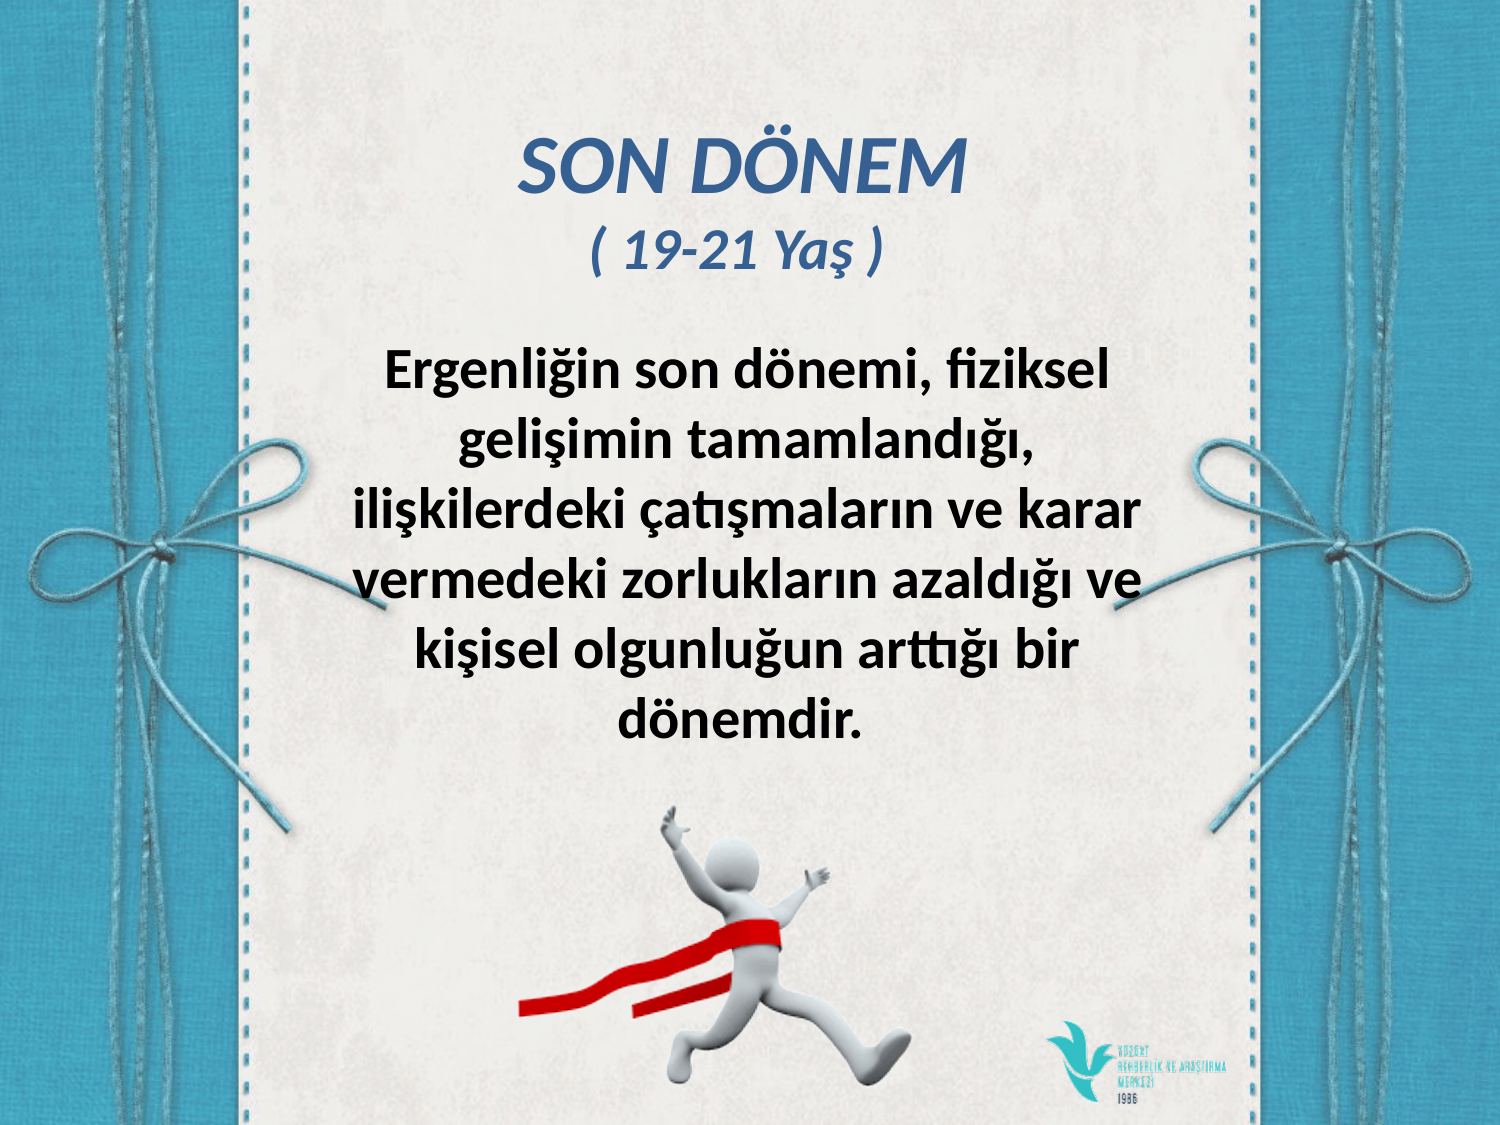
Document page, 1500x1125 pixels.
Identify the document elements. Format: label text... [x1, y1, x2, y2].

list Ergenliğin son dönemi, fiziksel gelişimin tamamlandığı, ilişkilerdeki çatışmaların ve karar vermedeki zorlukların azaldığı ve kişisel olgunluğun arttığı bir dönemdir. [324, 323, 1171, 1066]
title SON DÖNEM ( 19-21 Yaş ) [242, 101, 1247, 290]
title [0, 0, 1500, 1125]
picture [489, 764, 1227, 1105]
